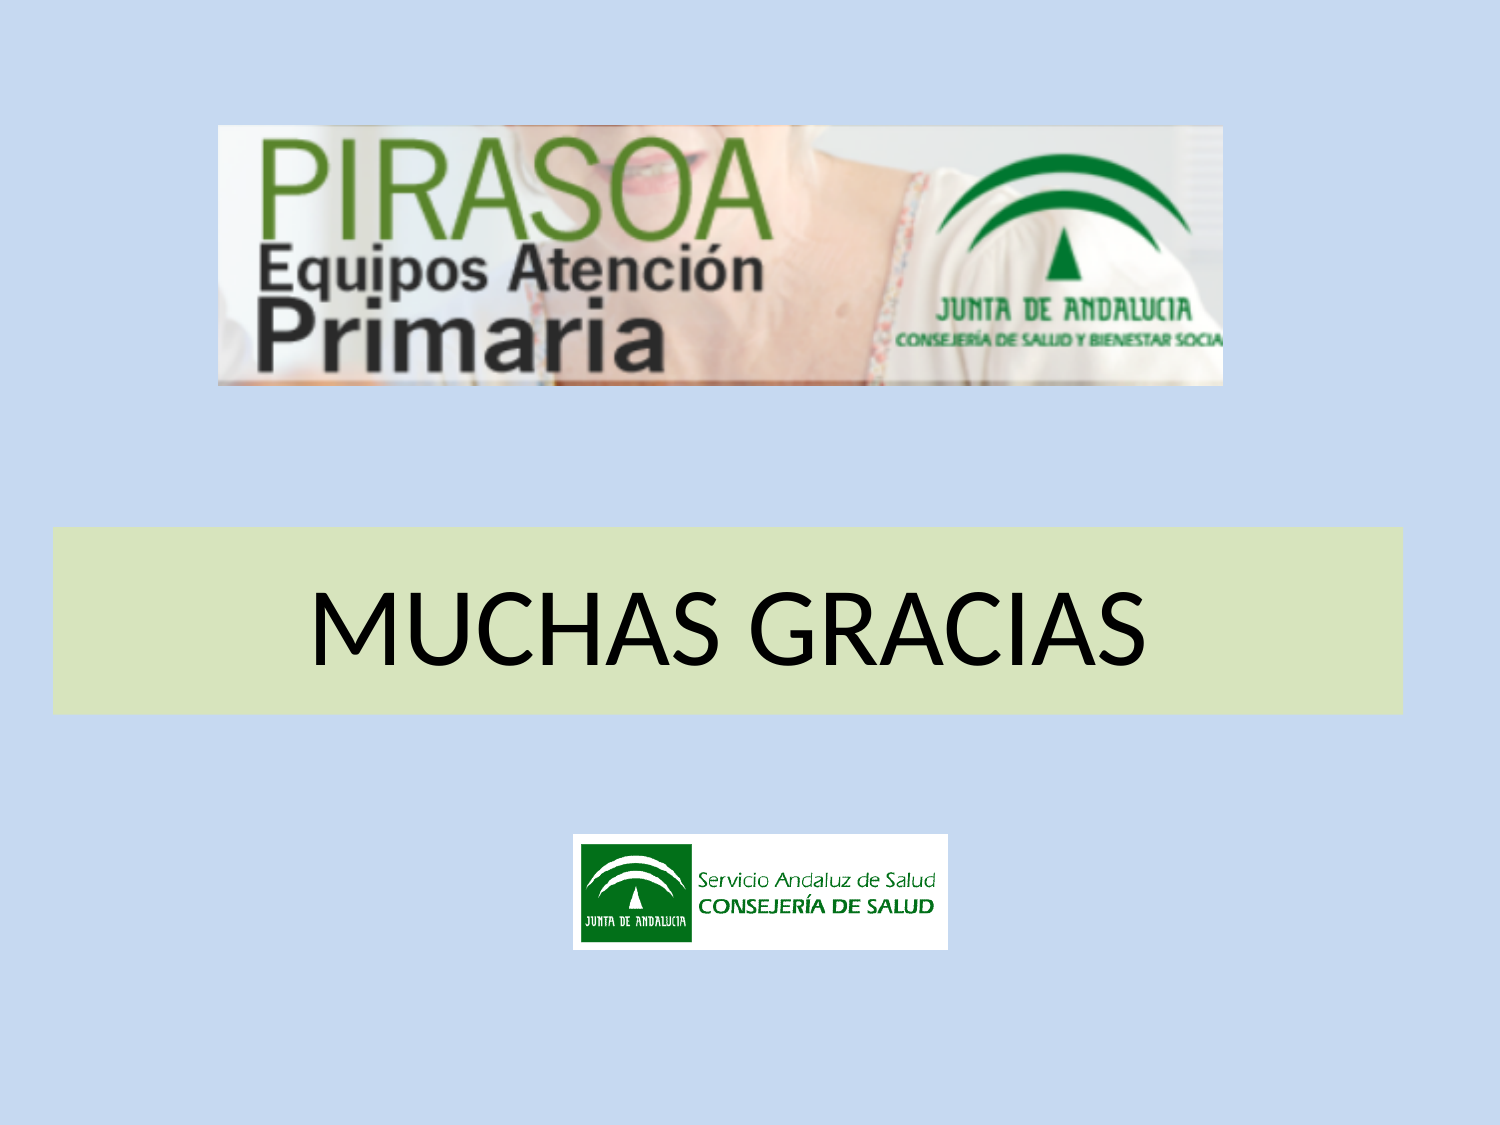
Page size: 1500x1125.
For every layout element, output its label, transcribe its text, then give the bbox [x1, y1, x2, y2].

picture [218, 125, 1223, 386]
title MUCHAS GRACIAS [53, 527, 1404, 715]
picture [572, 833, 949, 950]
